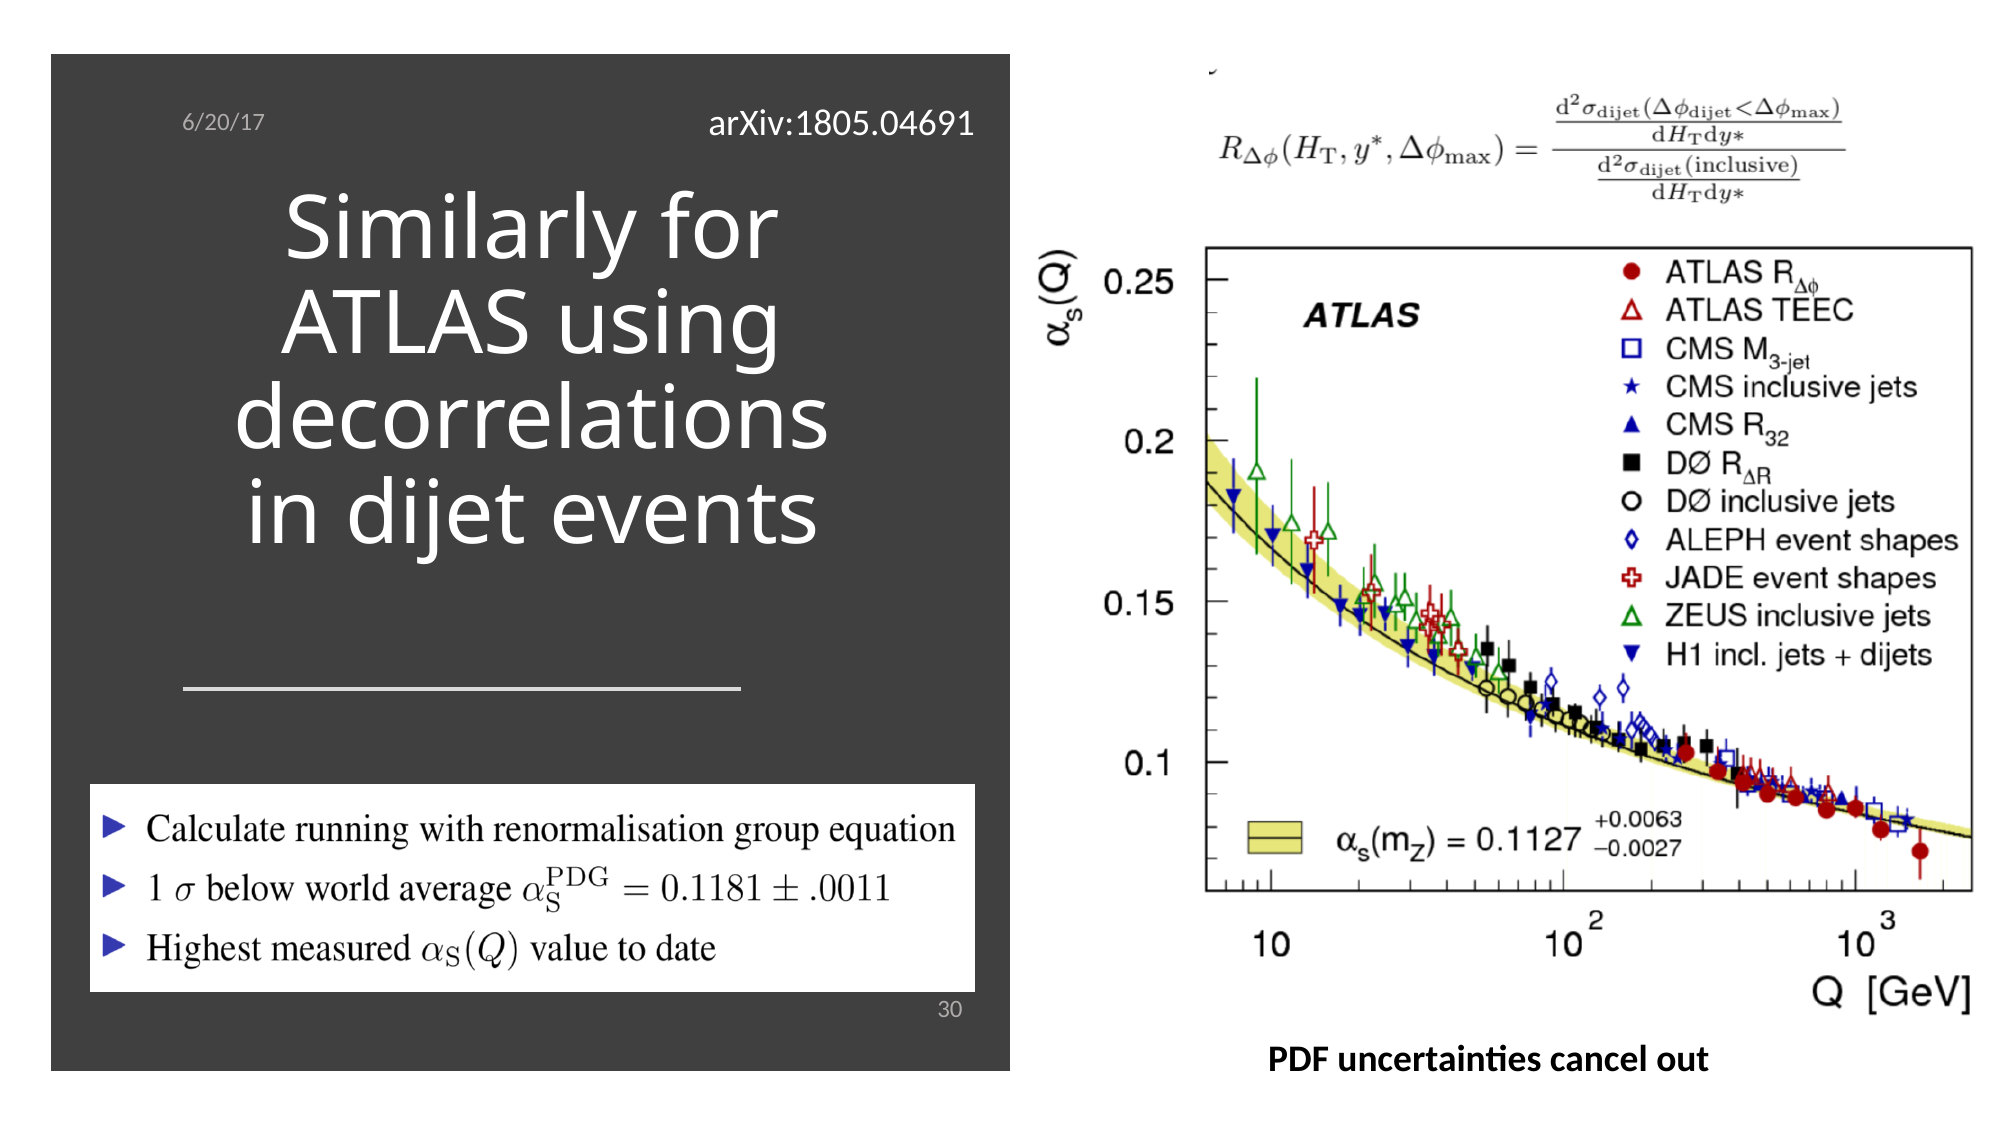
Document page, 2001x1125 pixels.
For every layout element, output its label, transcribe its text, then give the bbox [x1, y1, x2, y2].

text_box PDF uncertainties cancel out [1253, 1029, 1734, 1087]
text_box arXiv:1805.04691 [693, 90, 999, 151]
title Similarly for ATLAS using decorrelations in dijet events [167, 172, 899, 677]
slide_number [167, 90, 652, 151]
slide_number 4 [872, 978, 978, 1038]
text_box [61, 64, 1001, 1061]
picture [90, 783, 975, 992]
picture [1019, 68, 2000, 1029]
